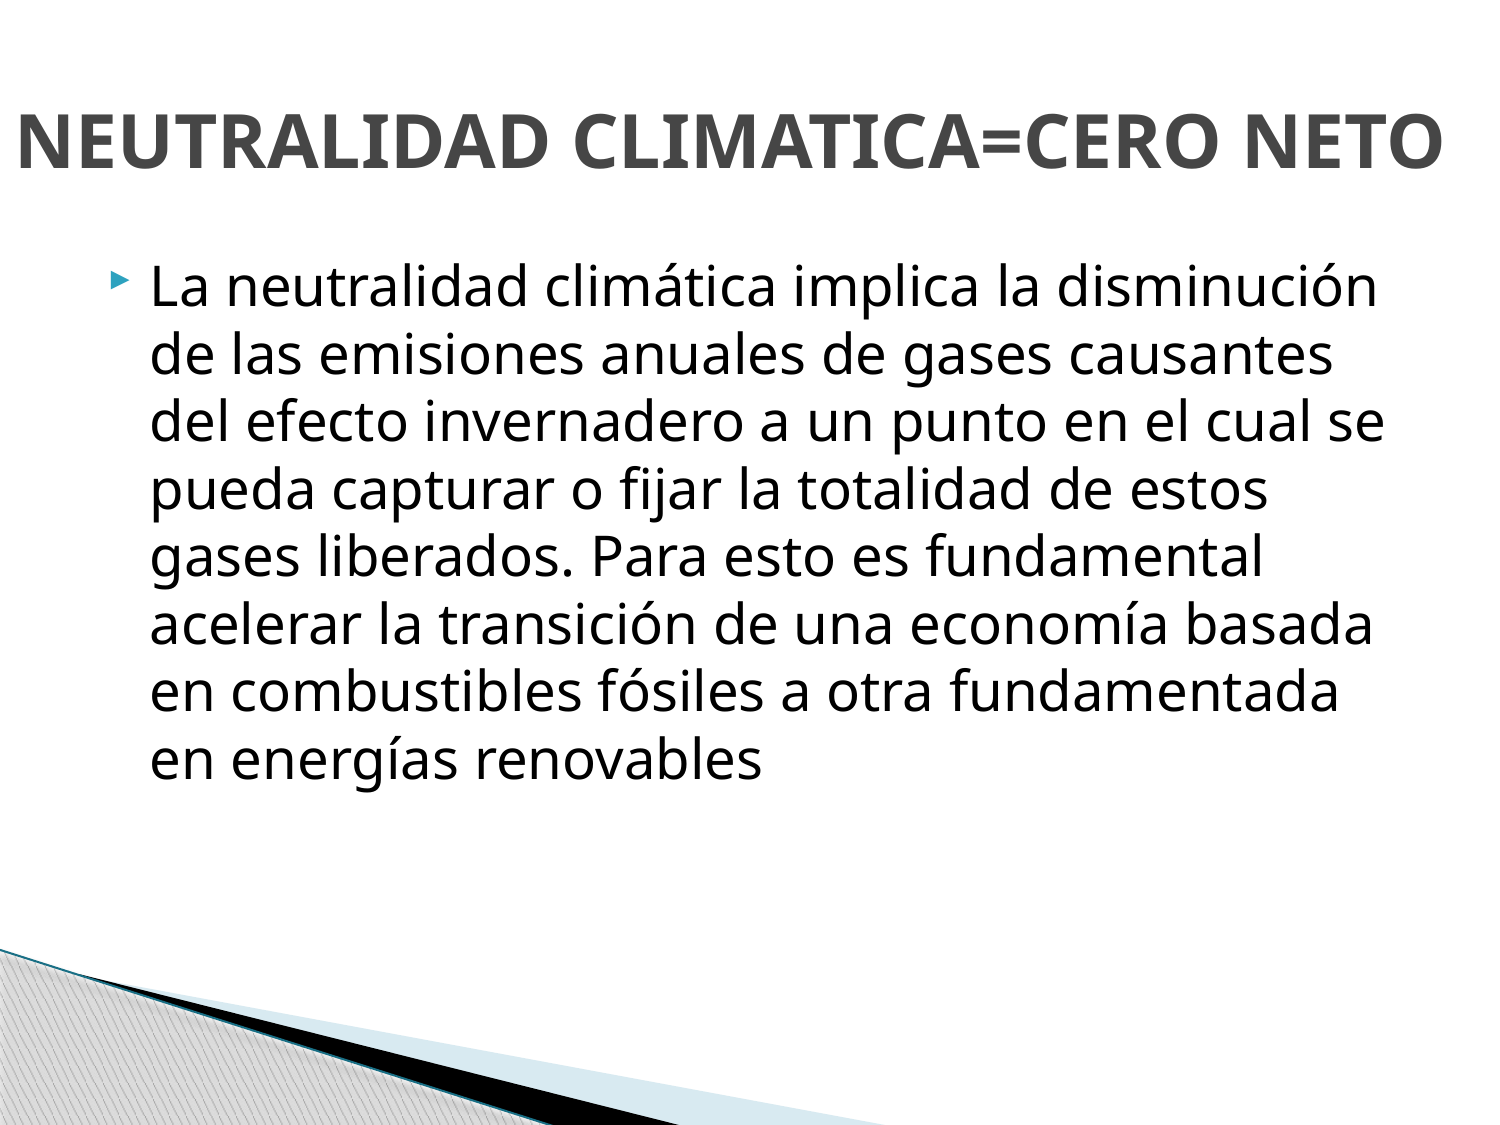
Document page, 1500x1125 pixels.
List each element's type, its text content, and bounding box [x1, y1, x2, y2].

list La neutralidad climática implica la disminución de las emisiones anuales de gases causantes del efecto invernadero a un punto en el cual se pueda capturar o fijar la totalidad de estos gases liberados. Para esto es fundamental acelerar la transición de una economía basada en combustibles fósiles a otra fundamentada en energías renovables [75, 243, 1425, 986]
title NEUTRALIDAD CLIMATICA=CERO NETO [0, 45, 1483, 233]
